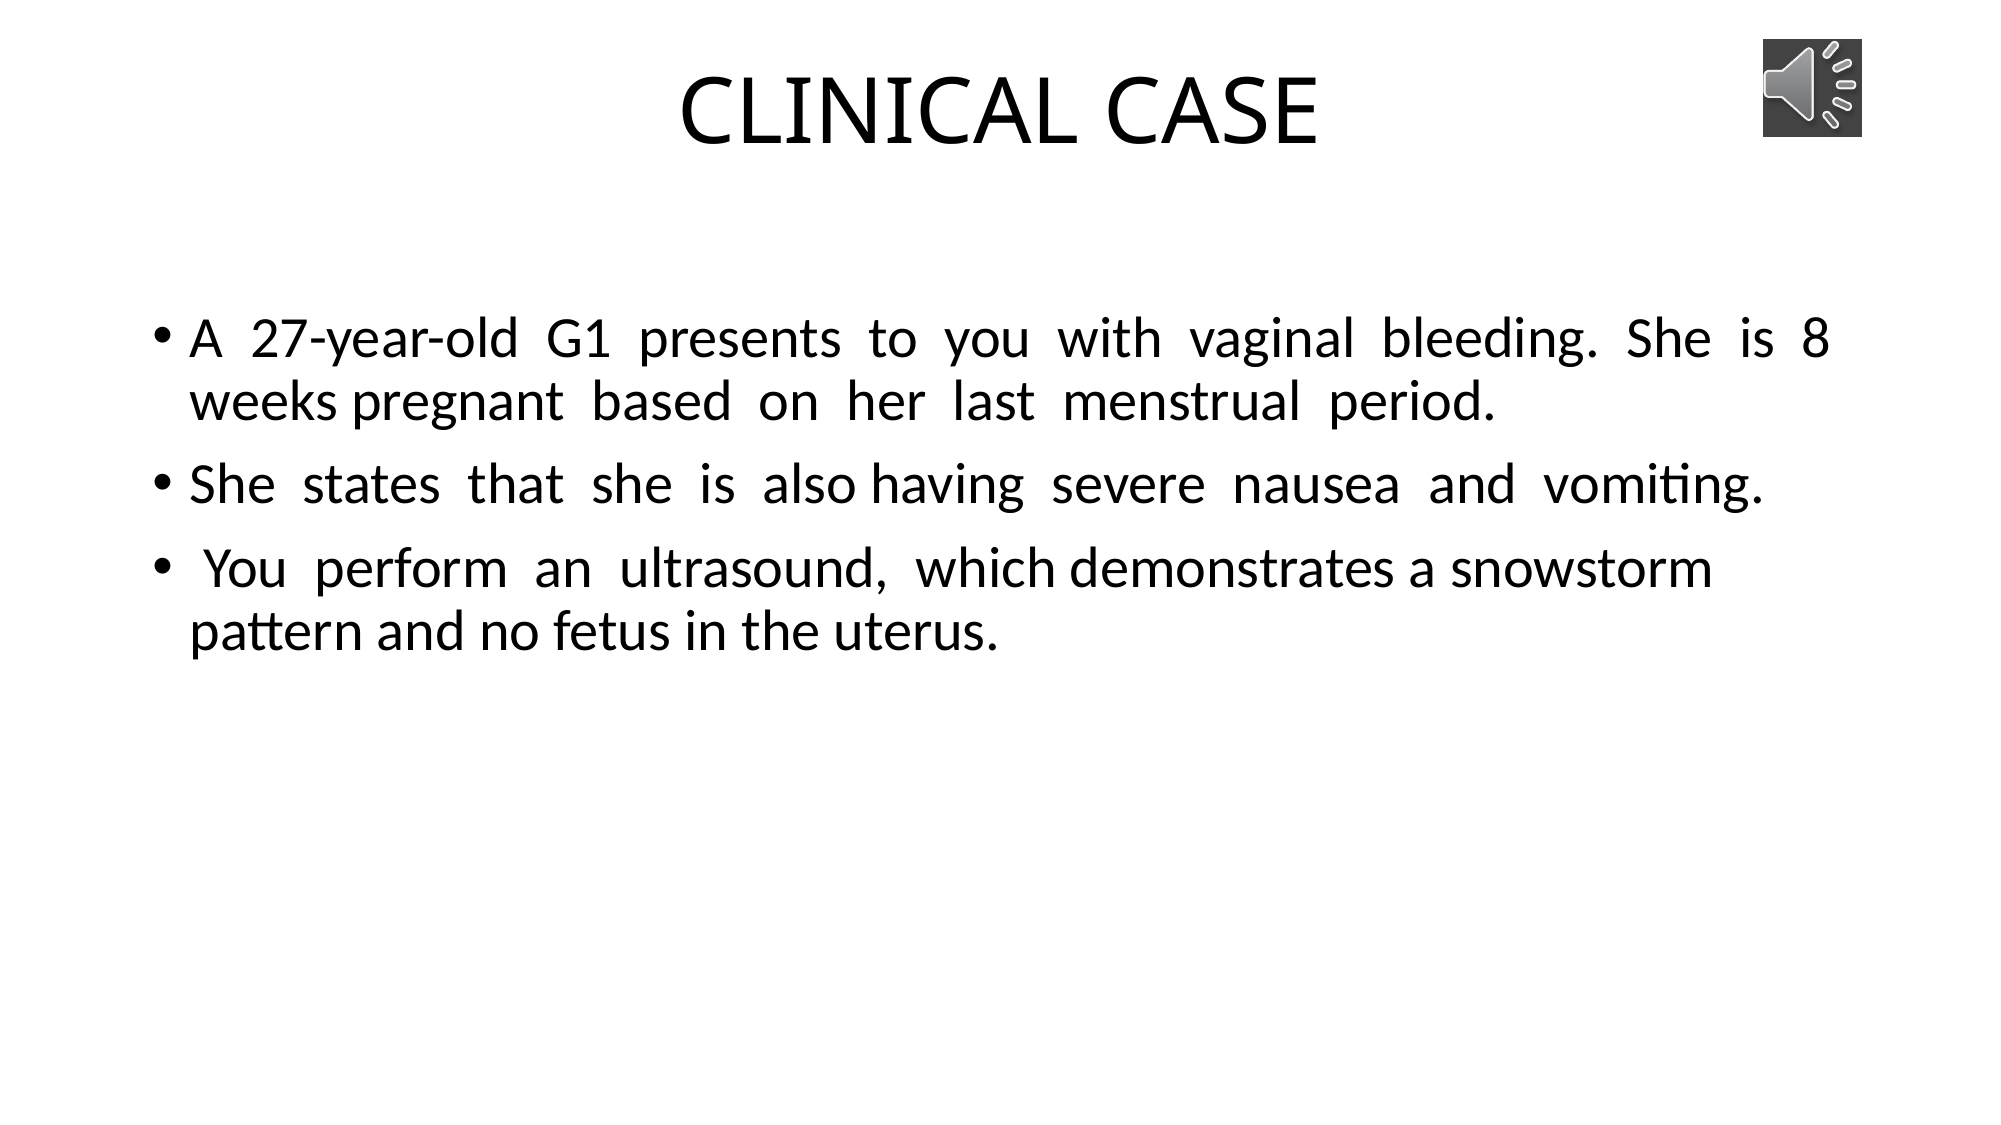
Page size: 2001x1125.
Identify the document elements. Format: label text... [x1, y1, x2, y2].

list A 27-year-old G1 presents to you with vaginal bleeding. She is 8 weeks pregnant based on her last menstrual period. She states that she is also having severe nausea and vomiting. You perform an ultrasound, which demonstrates a snowstorm pattern and no fetus in the uterus. [137, 299, 1863, 1014]
title CLINICAL CASE [137, 59, 1863, 278]
picture [1762, 37, 1863, 138]
